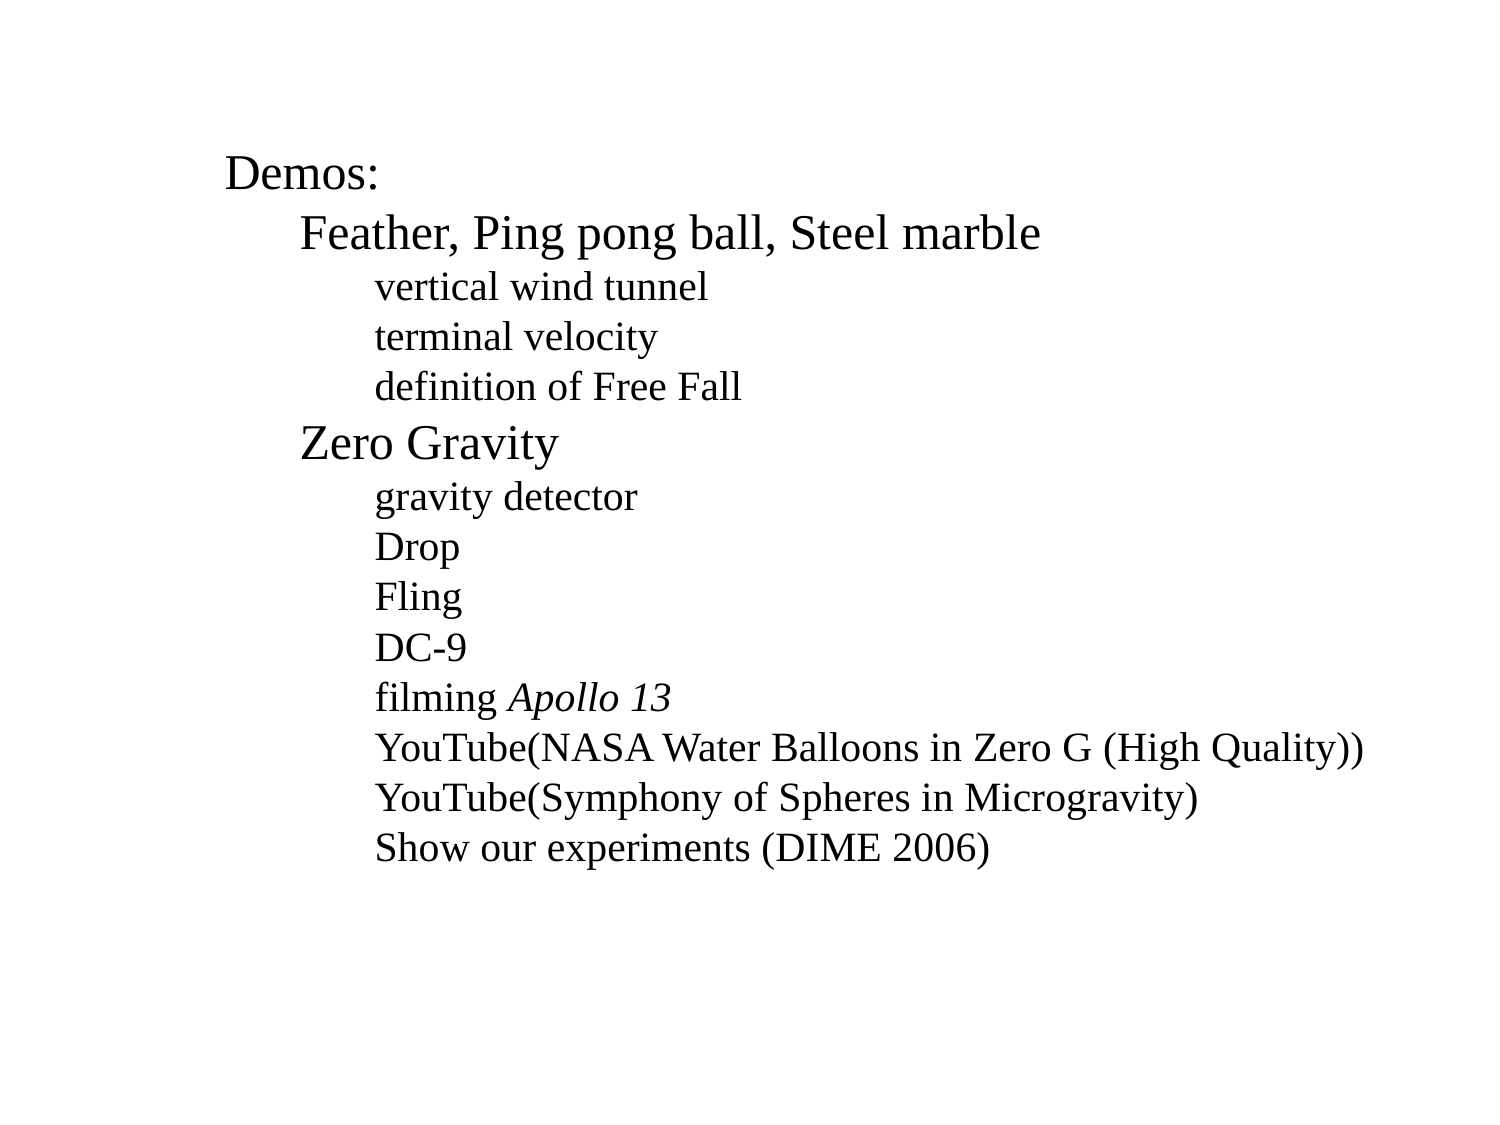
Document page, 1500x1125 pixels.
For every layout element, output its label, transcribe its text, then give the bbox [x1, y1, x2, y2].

text_box Demos: Feather, Ping pong ball, Steel marble vertical wind tunnel terminal velocity definition of Free Fall Zero Gravity gravity detector Drop Fling DC-9 filming Apollo 13 YouTube(NASA Water Balloons in Zero G (High Quality)) YouTube(Symphony of Spheres in Microgravity) Show our experiments (DIME 2006) [209, 131, 1438, 922]
